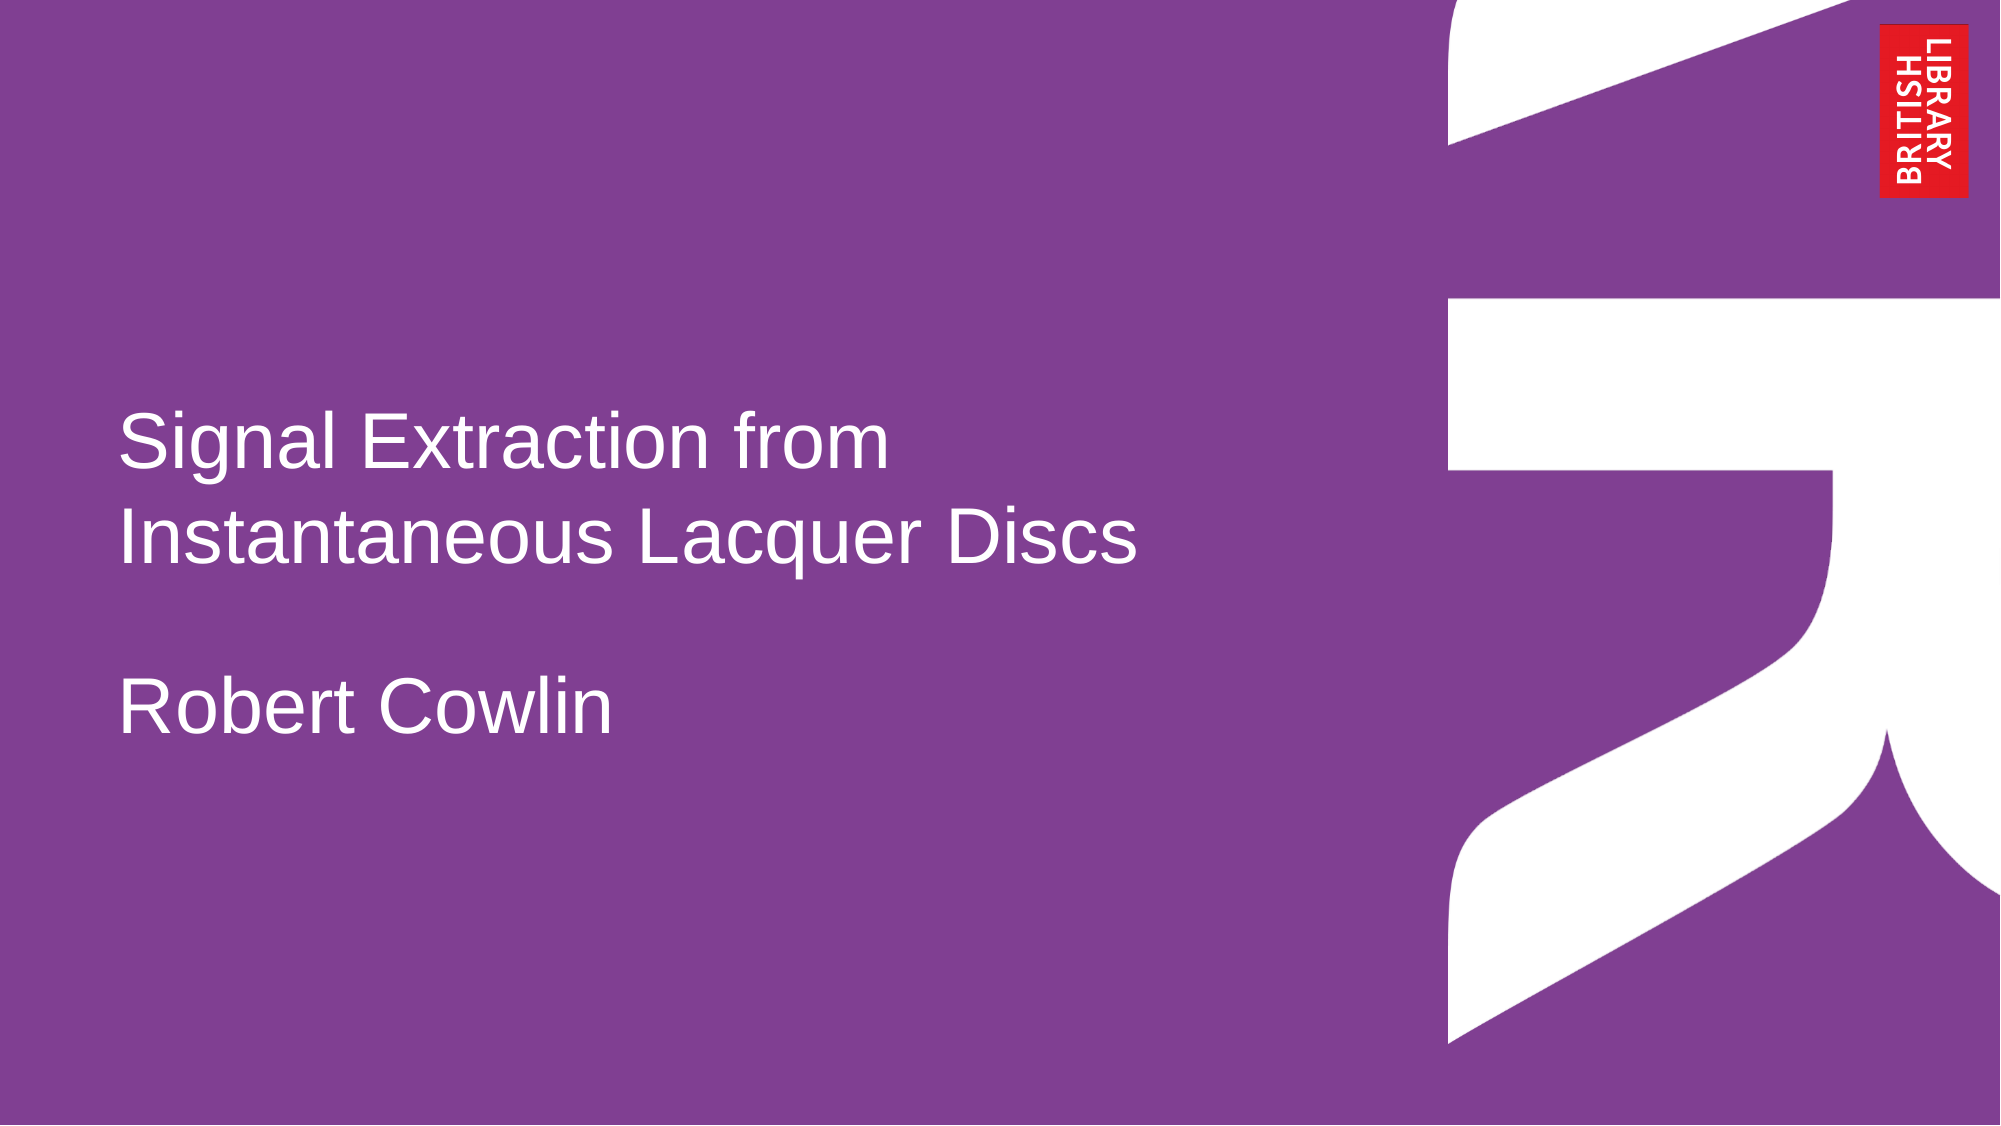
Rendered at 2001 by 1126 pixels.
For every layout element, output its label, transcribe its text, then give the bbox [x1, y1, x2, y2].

title Signal Extraction from Instantaneous Lacquer Discs [99, 379, 1901, 568]
subtitle Robert Cowlin [99, 645, 1901, 839]
picture [1448, 0, 2001, 1044]
